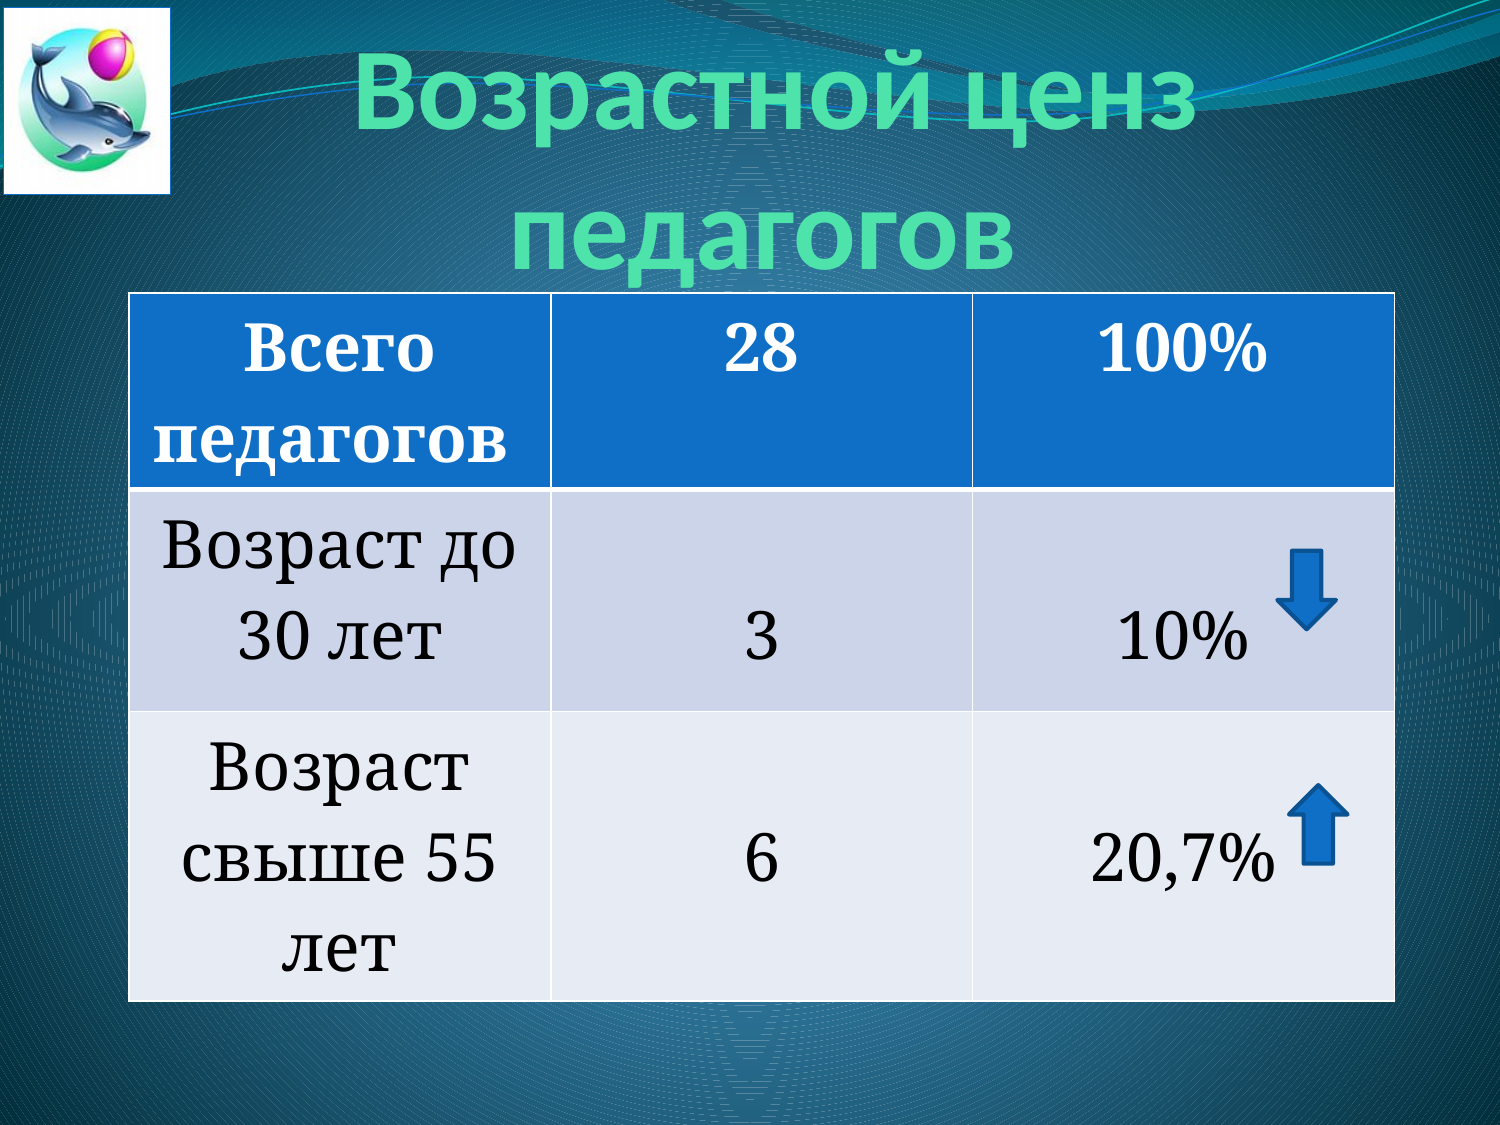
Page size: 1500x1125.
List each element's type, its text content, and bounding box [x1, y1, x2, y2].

table_cell 20,7% [973, 712, 1394, 1000]
table_cell Возраст свыше 55 лет [130, 712, 550, 1000]
table_cell 6 [552, 712, 972, 1000]
title Возрастной ценз педагогов [86, 46, 1465, 293]
table_header 28 [552, 294, 972, 487]
table_cell 10% [973, 492, 1394, 711]
text_box [1275, 548, 1338, 632]
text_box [86, 46, 178, 207]
text_box [1287, 783, 1350, 866]
table_cell 3 [552, 492, 972, 711]
table_cell Возраст до 30 лет [130, 492, 550, 711]
picture [2, 8, 172, 196]
table_header Всего педагогов [130, 294, 550, 487]
table_header 100% [973, 294, 1394, 487]
